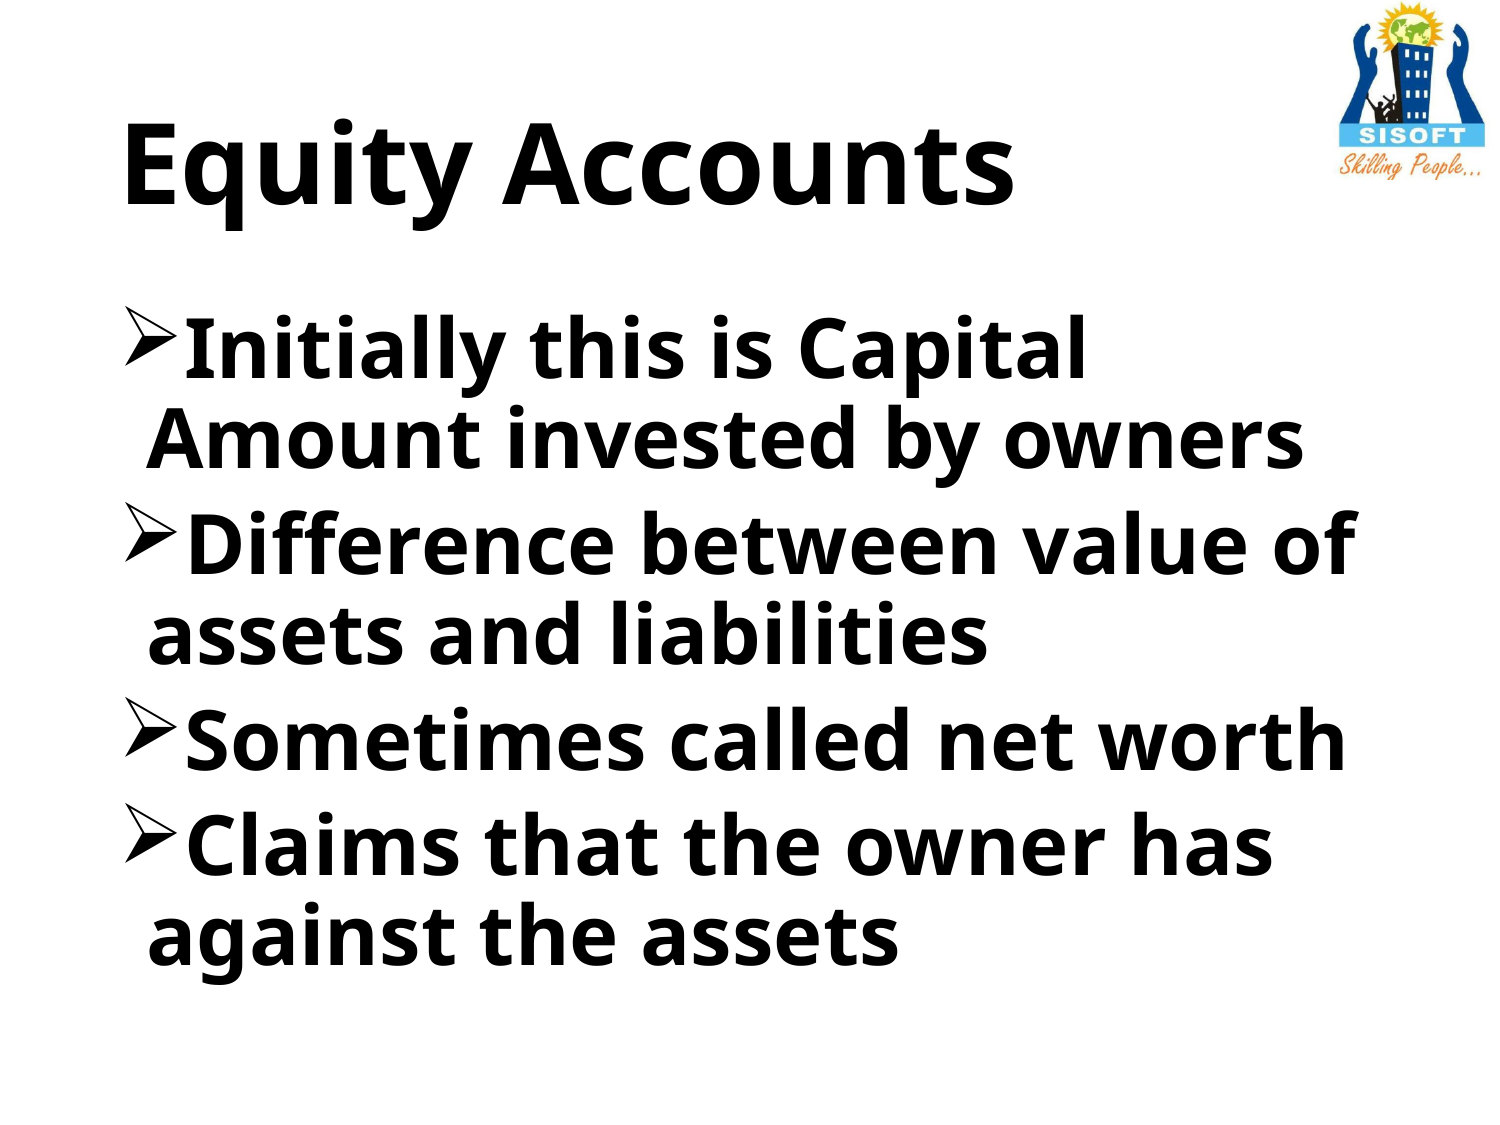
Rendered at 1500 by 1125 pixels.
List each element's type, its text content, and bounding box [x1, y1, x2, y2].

picture [1321, 0, 1500, 180]
list Initially this is Capital Amount invested by owners Difference between value of assets and liabilities Sometimes called net worth Claims that the owner has against the assets [103, 299, 1397, 1014]
title Equity Accounts [103, 59, 1397, 278]
